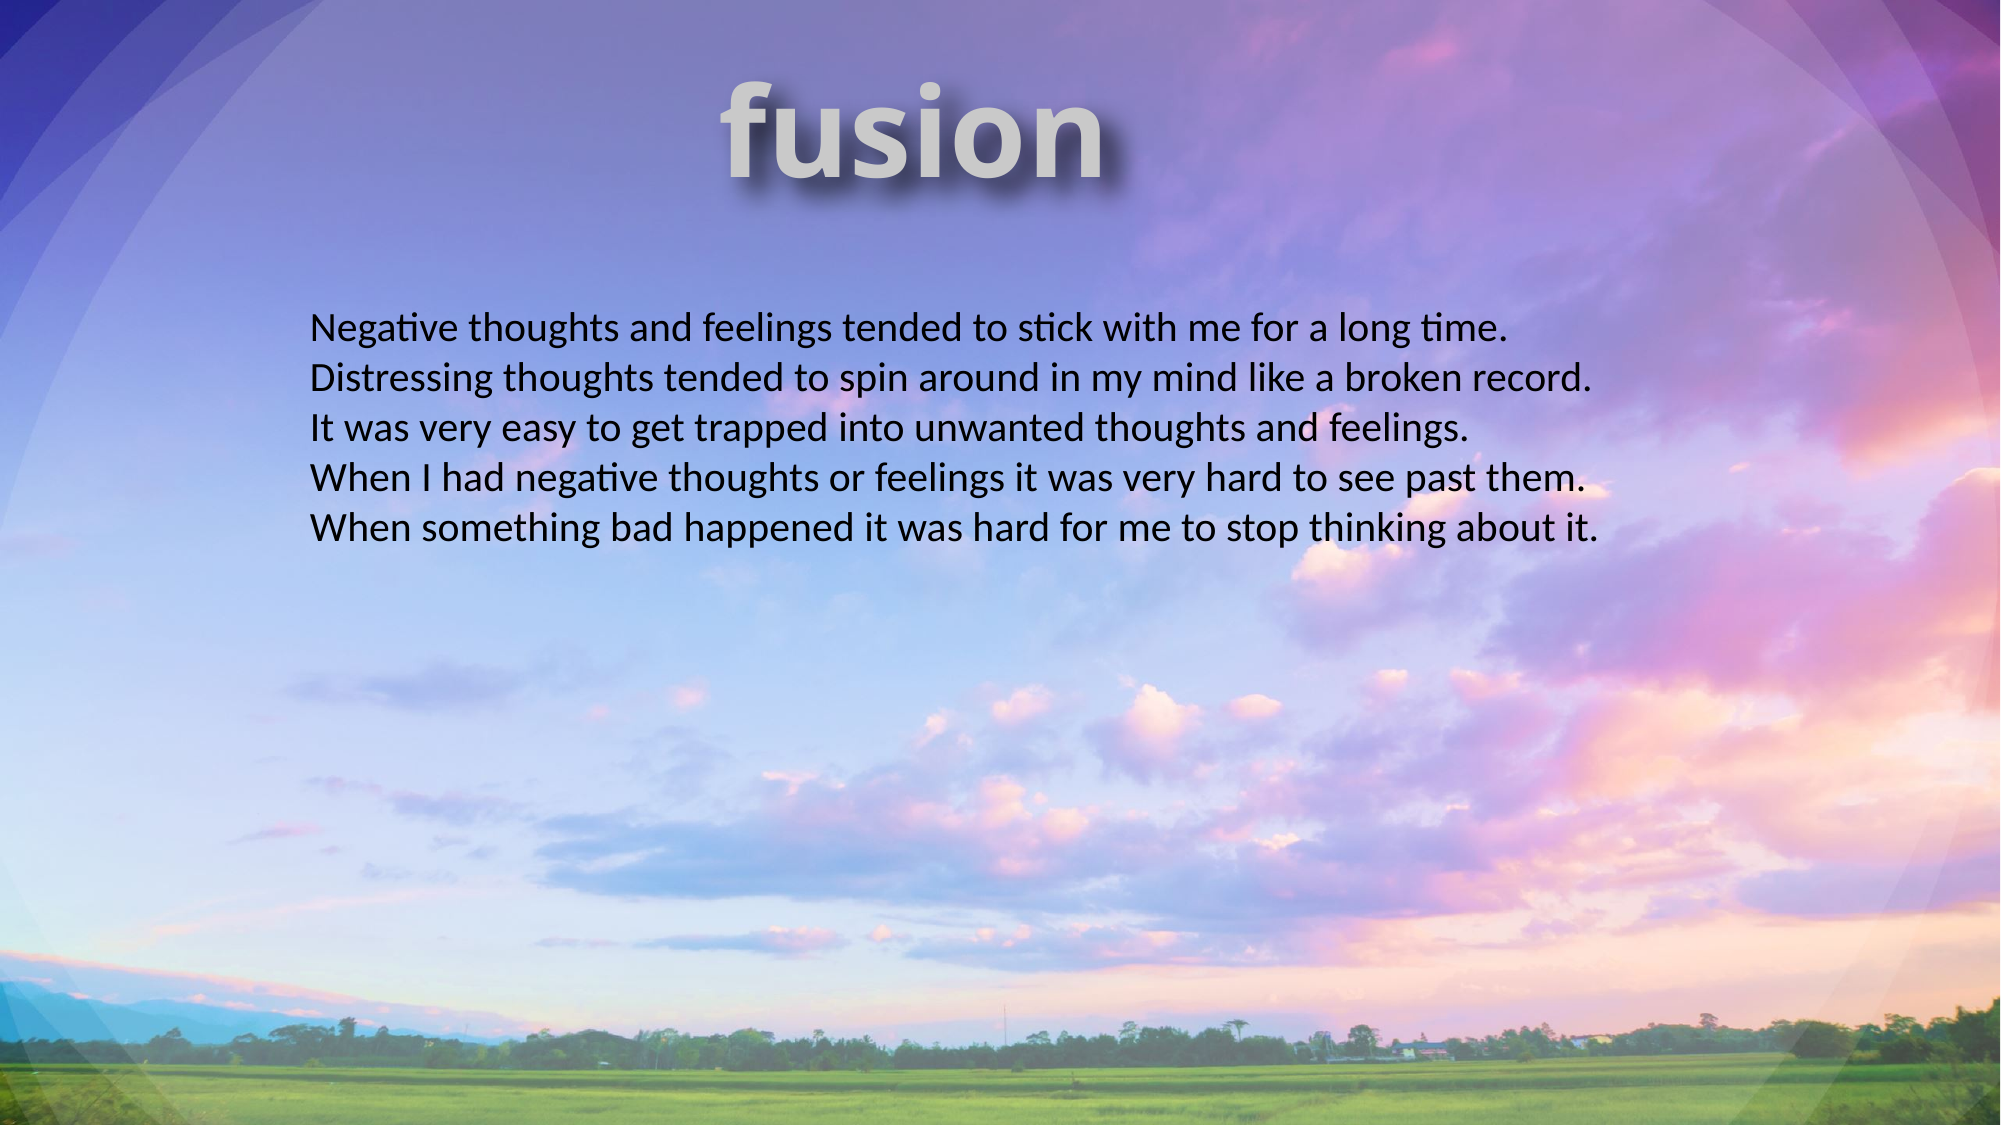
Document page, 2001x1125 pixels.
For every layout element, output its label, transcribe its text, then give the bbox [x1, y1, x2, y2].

picture [0, 0, 2001, 1125]
title fusion [703, 0, 1750, 213]
text_box Negative thoughts and feelings tended to stick with me for a long time. Distressing thoughts tended to spin around in my mind like a broken record. It was very easy to get trapped into unwanted thoughts and feelings. When I had negative thoughts or feelings it was very hard to see past them. When something bad happened it was hard for me to stop thinking about it. [295, 292, 1750, 558]
